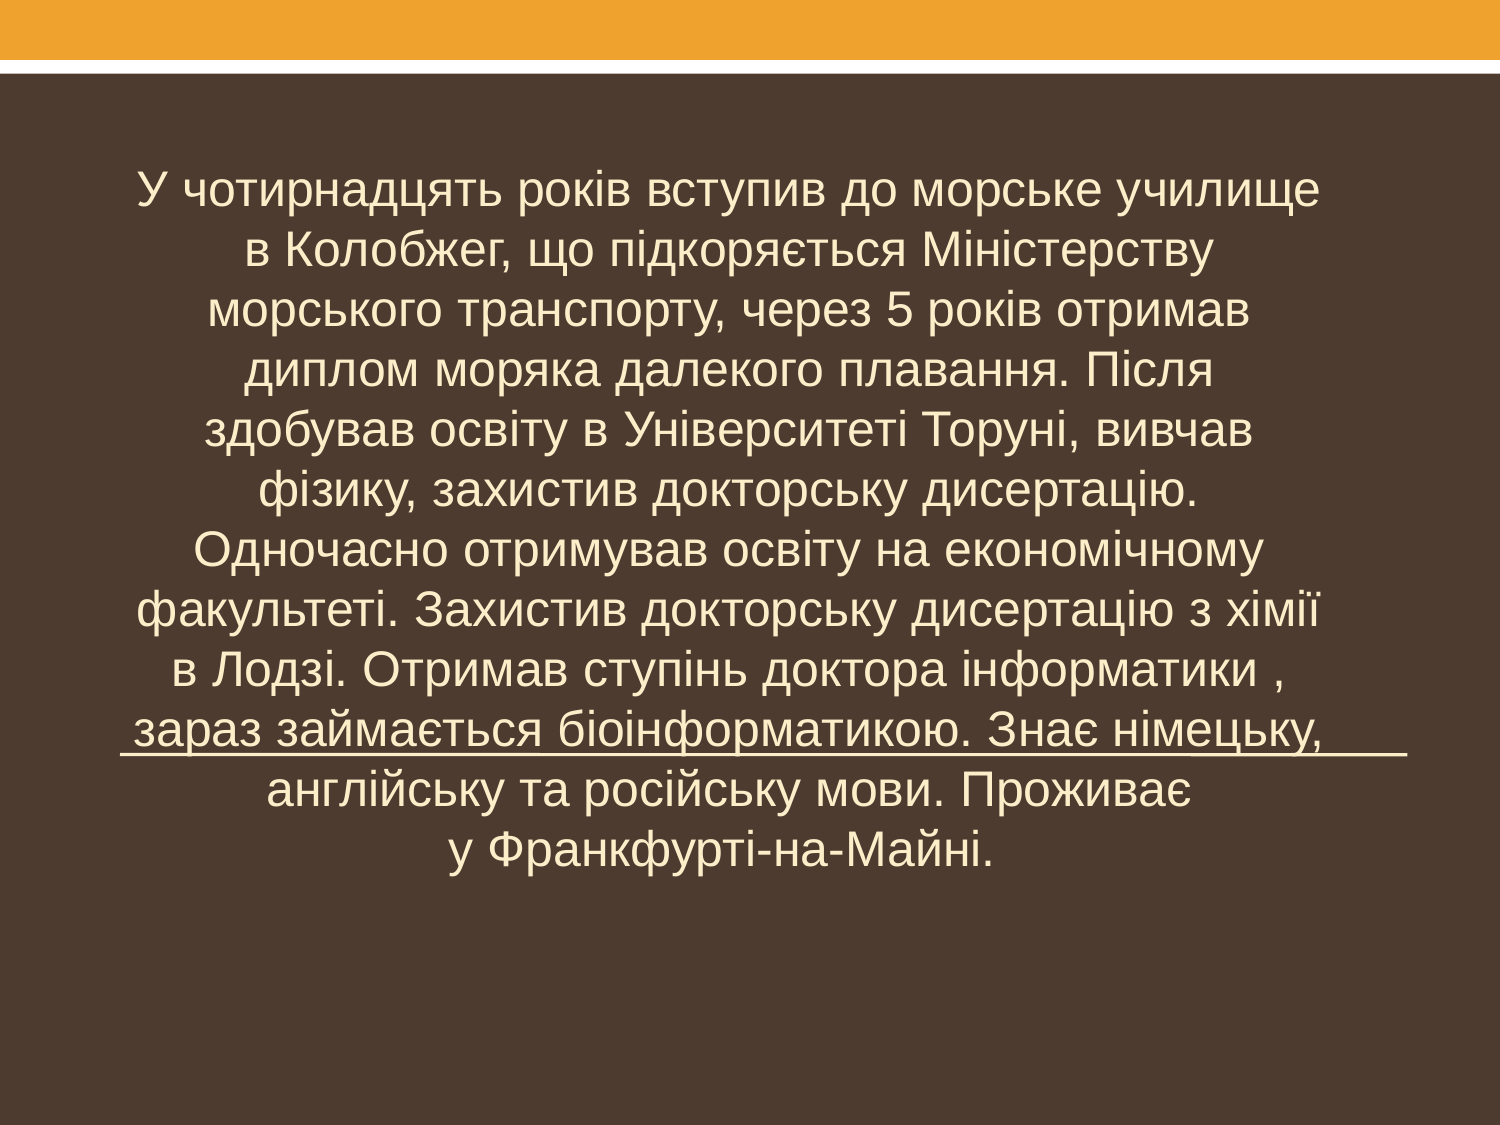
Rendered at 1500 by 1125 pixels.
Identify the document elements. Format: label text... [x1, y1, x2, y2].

list У чотирнадцять років вступив до морське училище в Колобжег, що підкоряється Міністерству морського транспорту, через 5 років отримав диплом моряка далекого плавання. Після здобував освіту в Університеті Торуні, вивчав фізику, захистив докторську дисертацію. Одночасно отримував освіту на економічному факультеті. Захистив докторську дисертацію з хімії в Лодзі. Отримав ступінь доктора інформатики , зараз займається біоінформатикою. Знає німецьку, англійську та російську мови. Проживає у Франкфурті-на-Майні. [118, 149, 1341, 1006]
